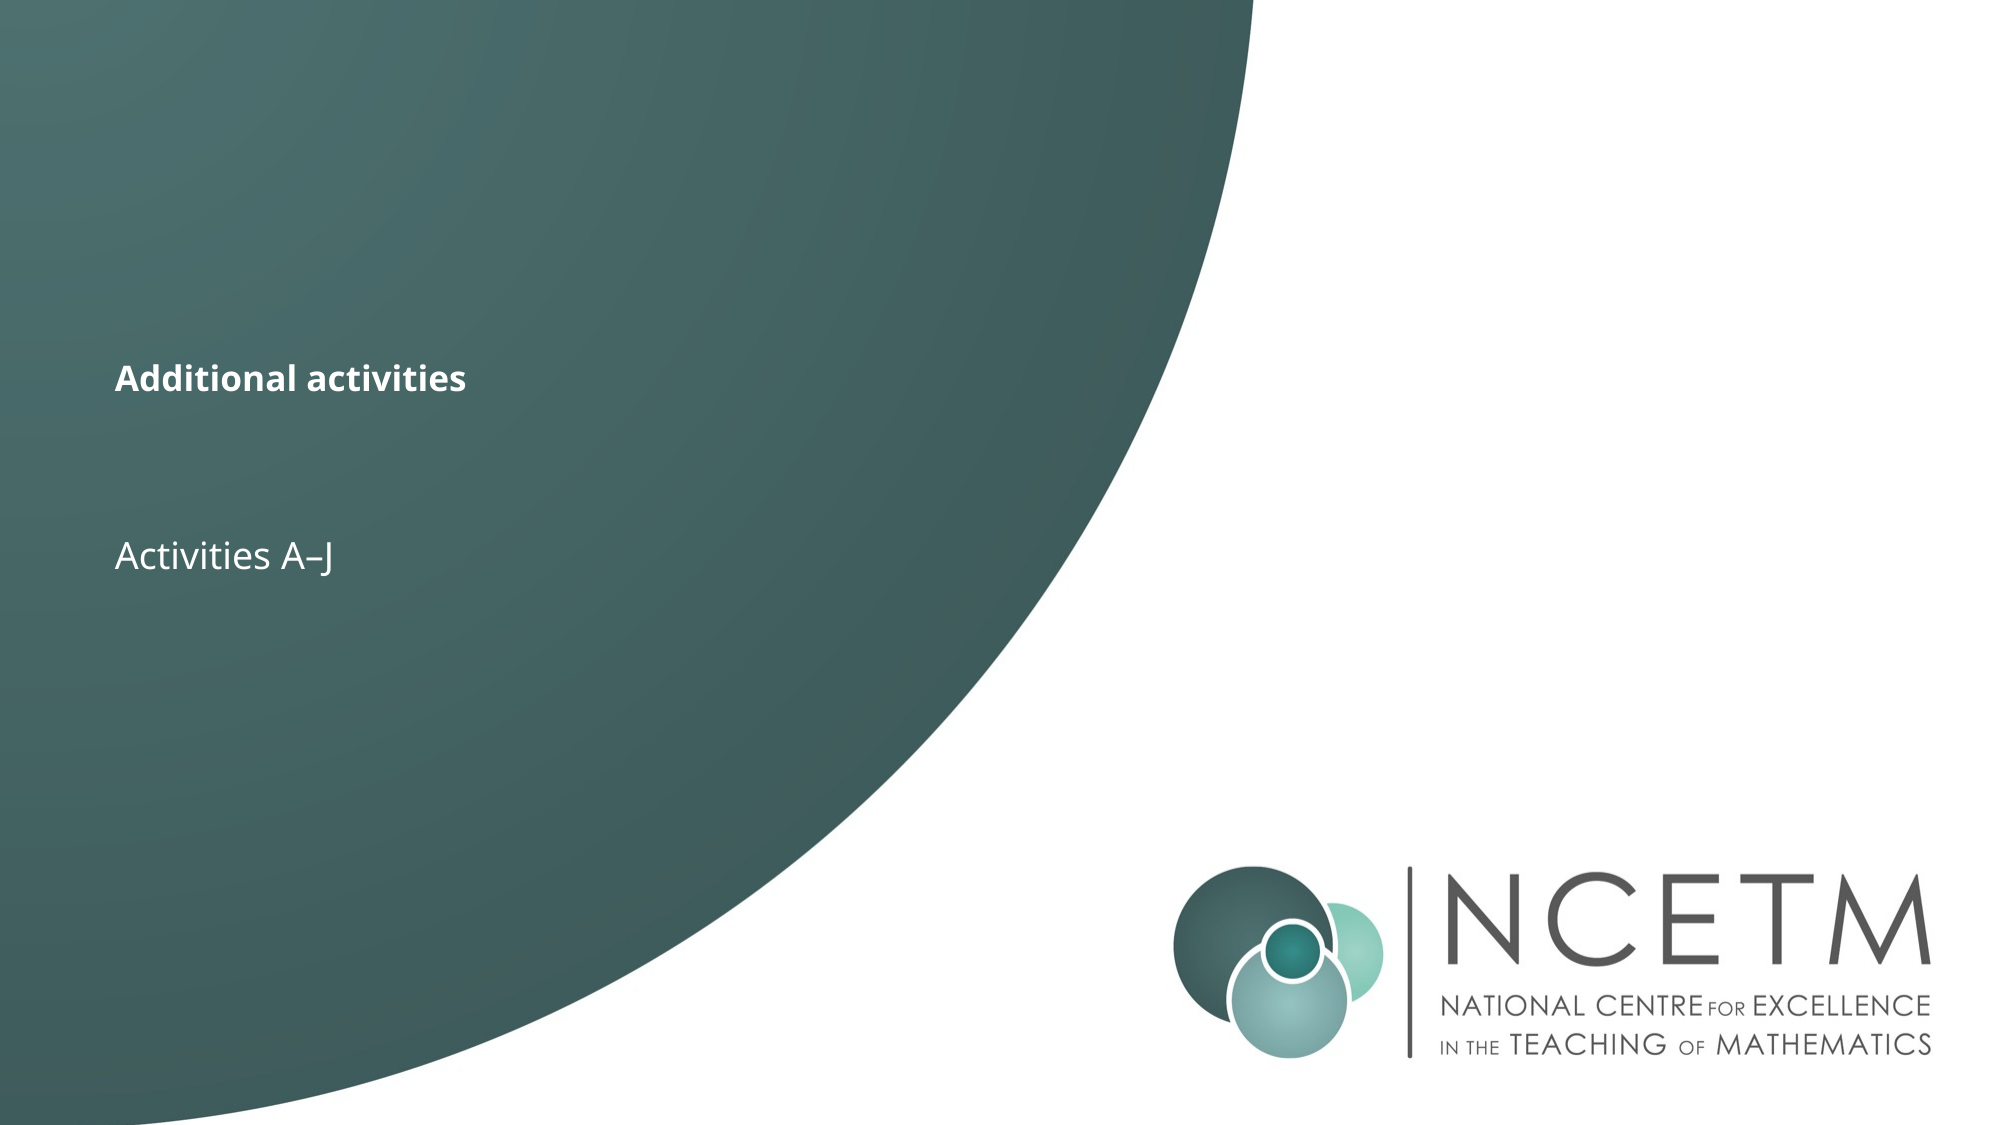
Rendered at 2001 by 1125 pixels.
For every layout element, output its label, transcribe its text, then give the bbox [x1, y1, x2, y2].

subtitle Activities A–J [99, 525, 1095, 715]
picture [0, 0, 2001, 1125]
title Additional activities [99, 349, 1093, 456]
